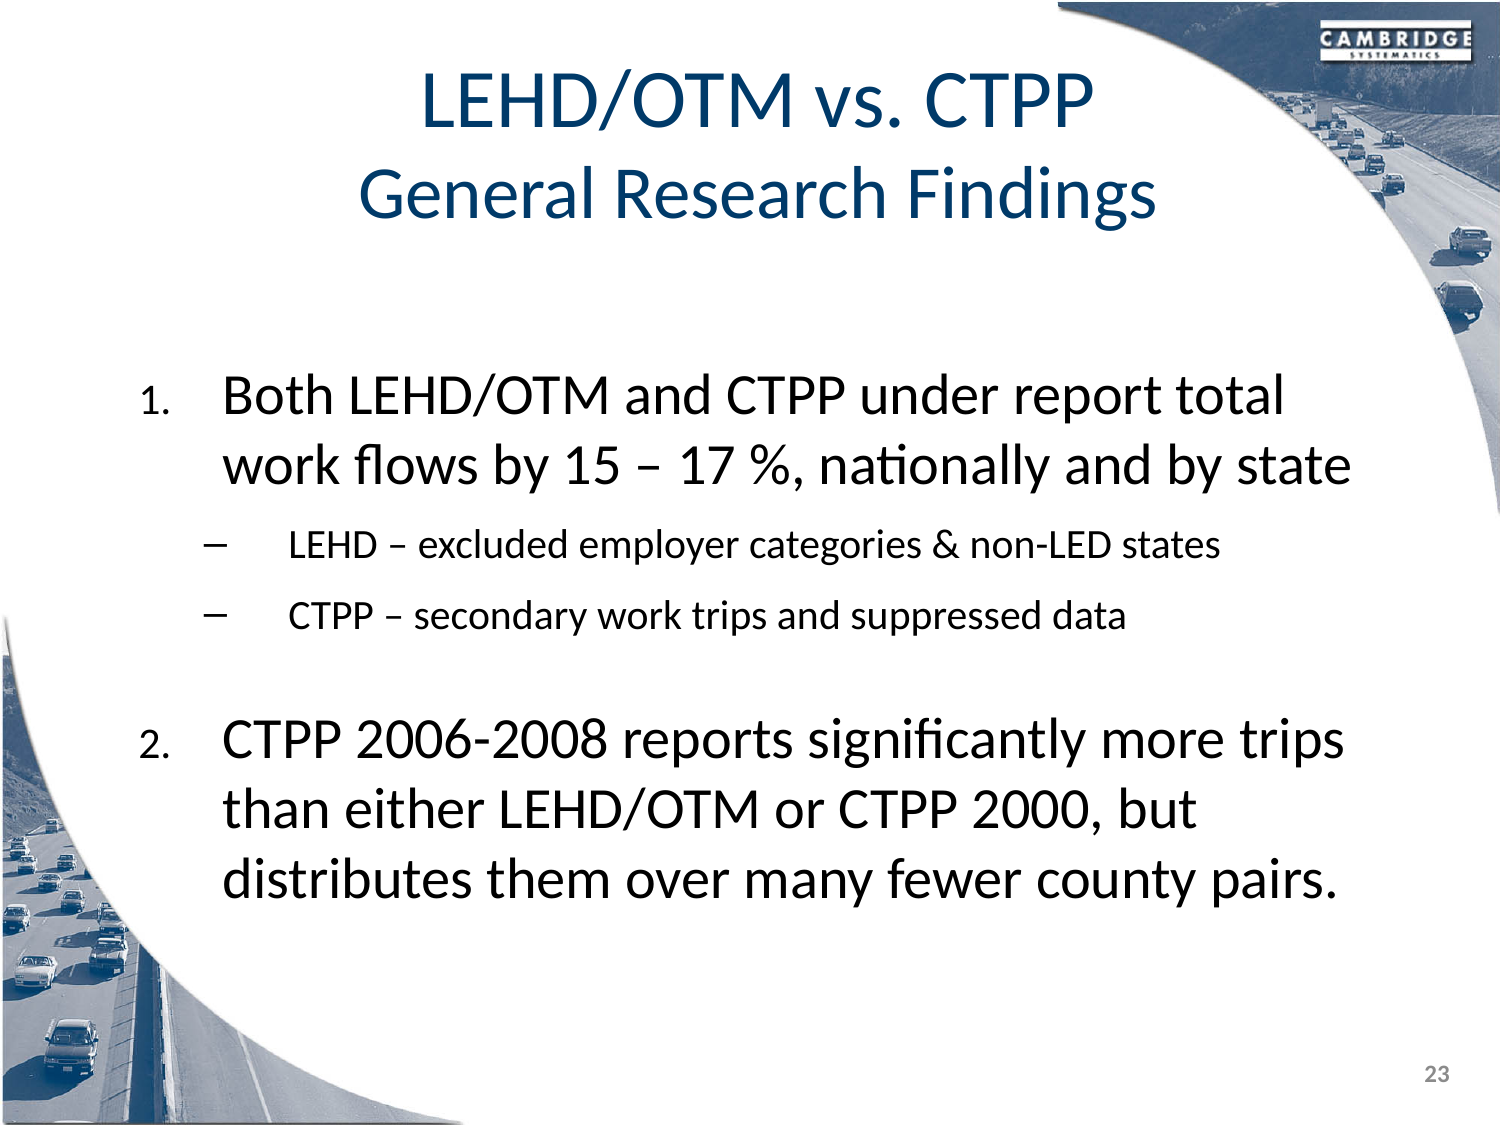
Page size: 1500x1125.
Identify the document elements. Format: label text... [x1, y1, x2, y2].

list Both LEHD/OTM and CTPP under report total work flows by 15 – 17 %, nationally and by state LEHD – excluded employer categories & non-LED states CTPP – secondary work trips and suppressed data CTPP 2006-2008 reports significantly more trips than either LEHD/OTM or CTPP 2000, but distributes them over many fewer county pairs. [123, 348, 1394, 959]
title LEHD/OTM vs. CTPP General Research Findings [123, 45, 1394, 233]
picture [0, 0, 1500, 1125]
slide_number 23 [1114, 1042, 1465, 1103]
